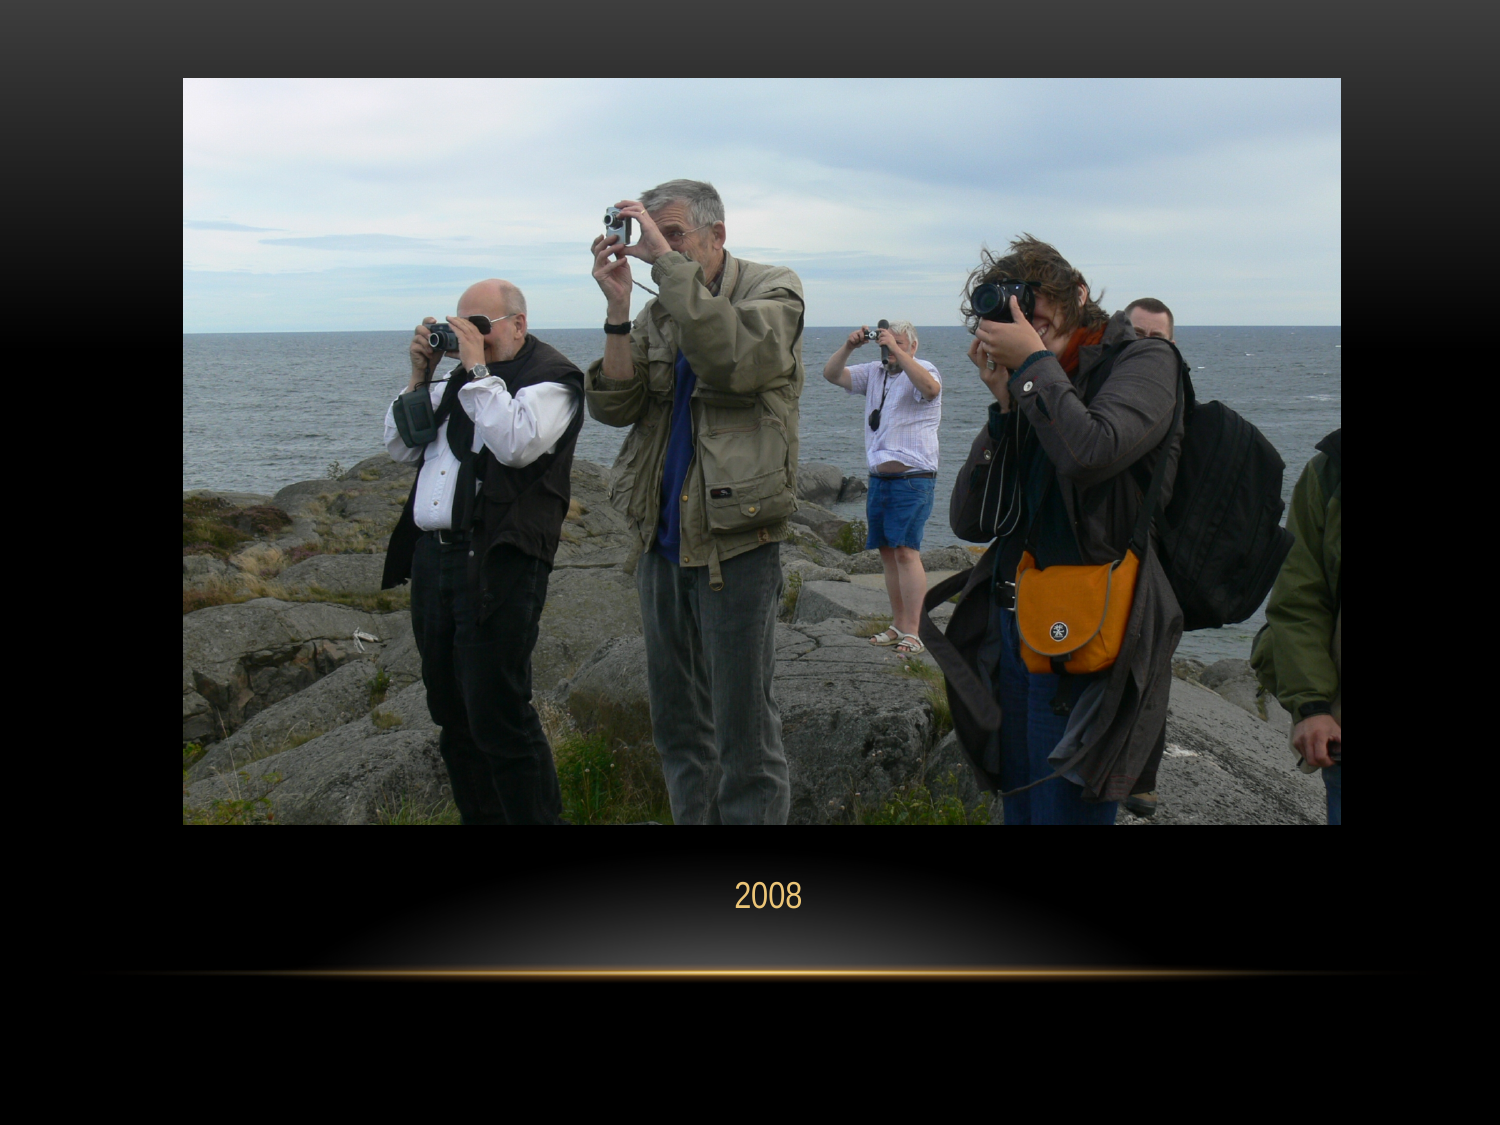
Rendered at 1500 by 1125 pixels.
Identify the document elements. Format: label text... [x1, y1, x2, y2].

picture [0, 0, 1500, 1125]
text_box 2008 [662, 863, 875, 924]
